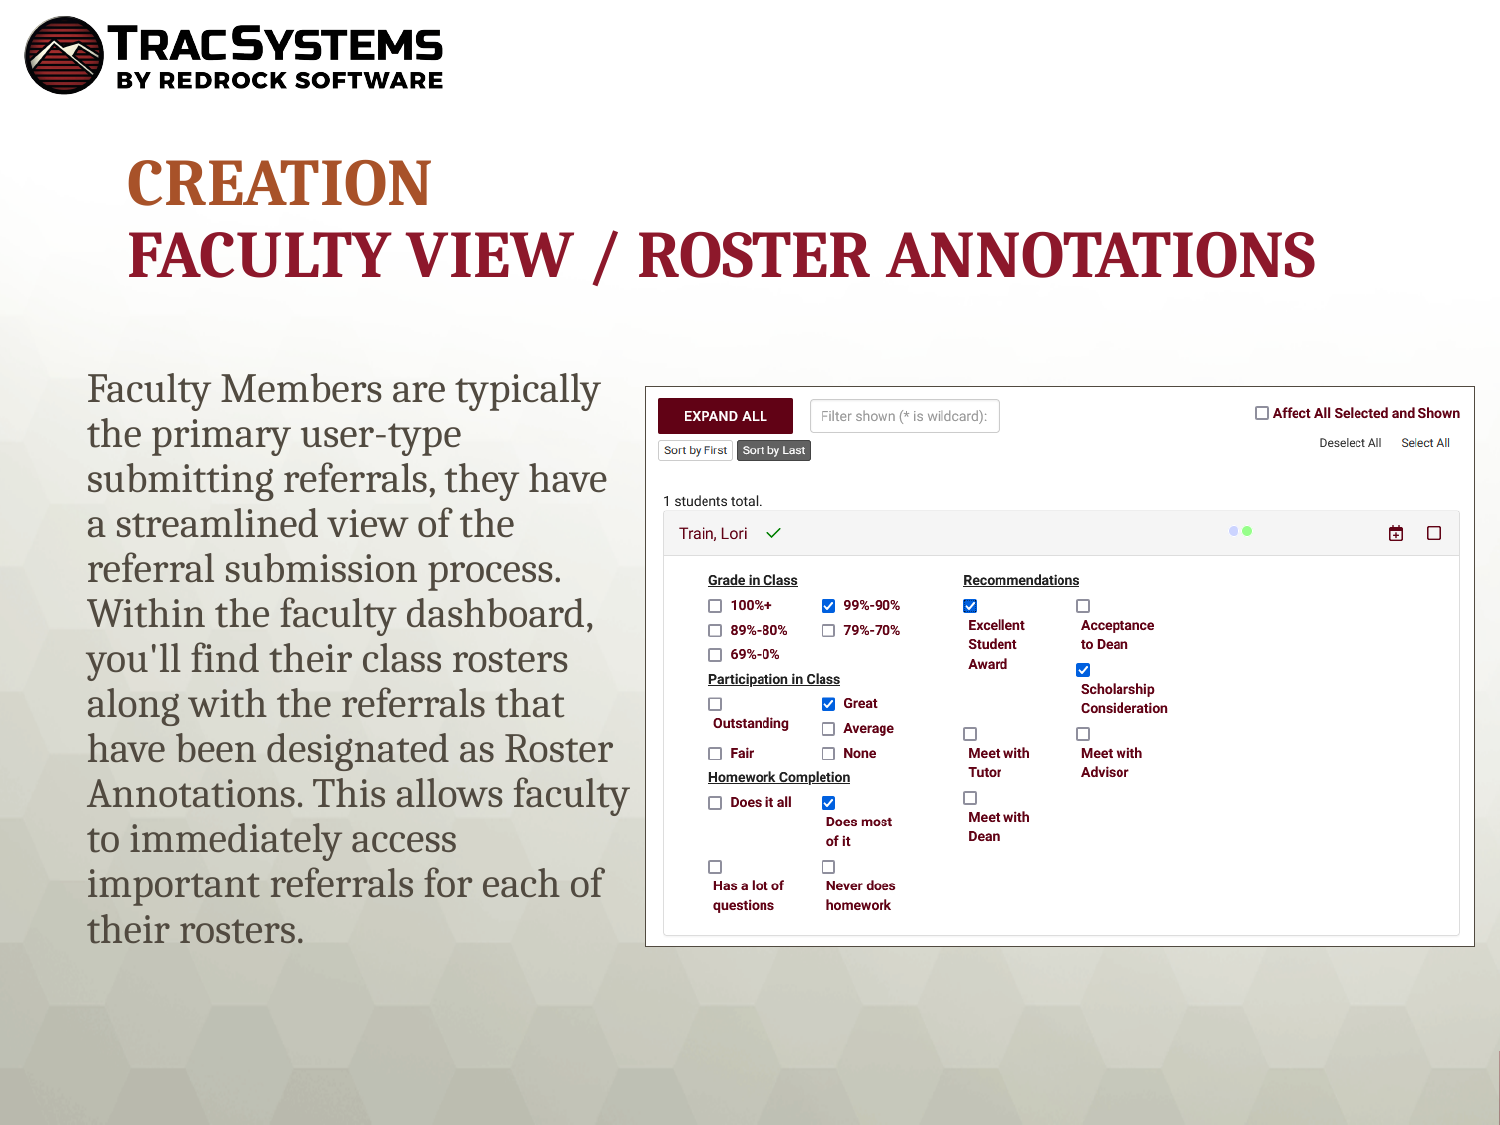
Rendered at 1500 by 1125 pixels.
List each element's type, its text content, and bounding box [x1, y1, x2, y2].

title Creation Faculty View / Roster Annotations [112, 138, 1388, 299]
picture [21, 13, 448, 97]
list Faculty Members are typically the primary user-type submitting referrals, they have a streamlined view of the referral submission process. Within the faculty dashboard, you'll find their class rosters along with the referrals that have been designated as Roster Annotations. This allows faculty to immediately access important referrals for each of their rosters. [64, 358, 646, 974]
picture [0, 124, 1500, 1125]
